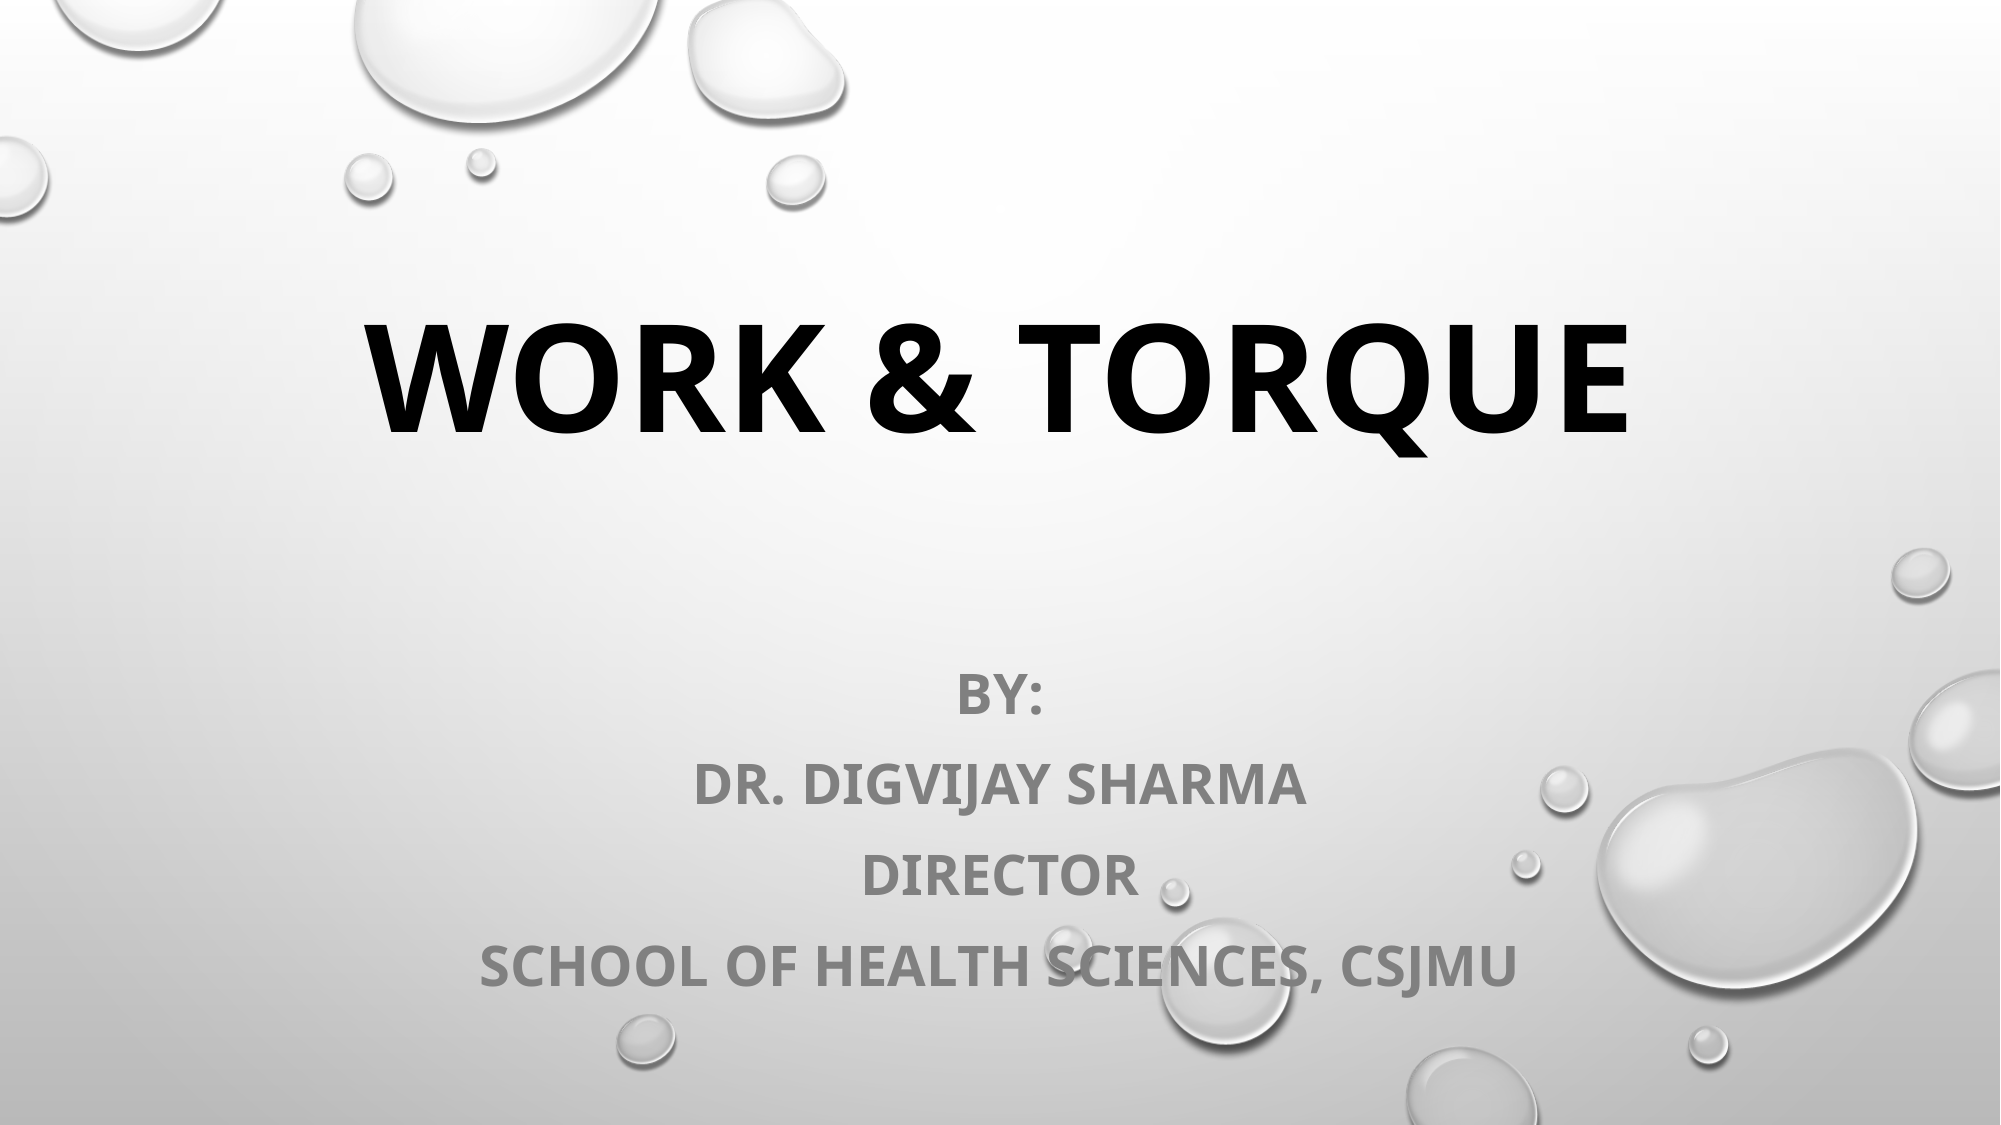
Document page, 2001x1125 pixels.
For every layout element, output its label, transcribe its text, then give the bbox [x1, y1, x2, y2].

title WORK & TORQUE [249, 245, 1750, 473]
picture [0, 0, 2000, 1125]
subtitle BY: DR. DIGVIJAY SHARMA DIRECTOR SCHOOL OF HEALTH SCIENCES, CSJMU [287, 637, 1713, 1007]
